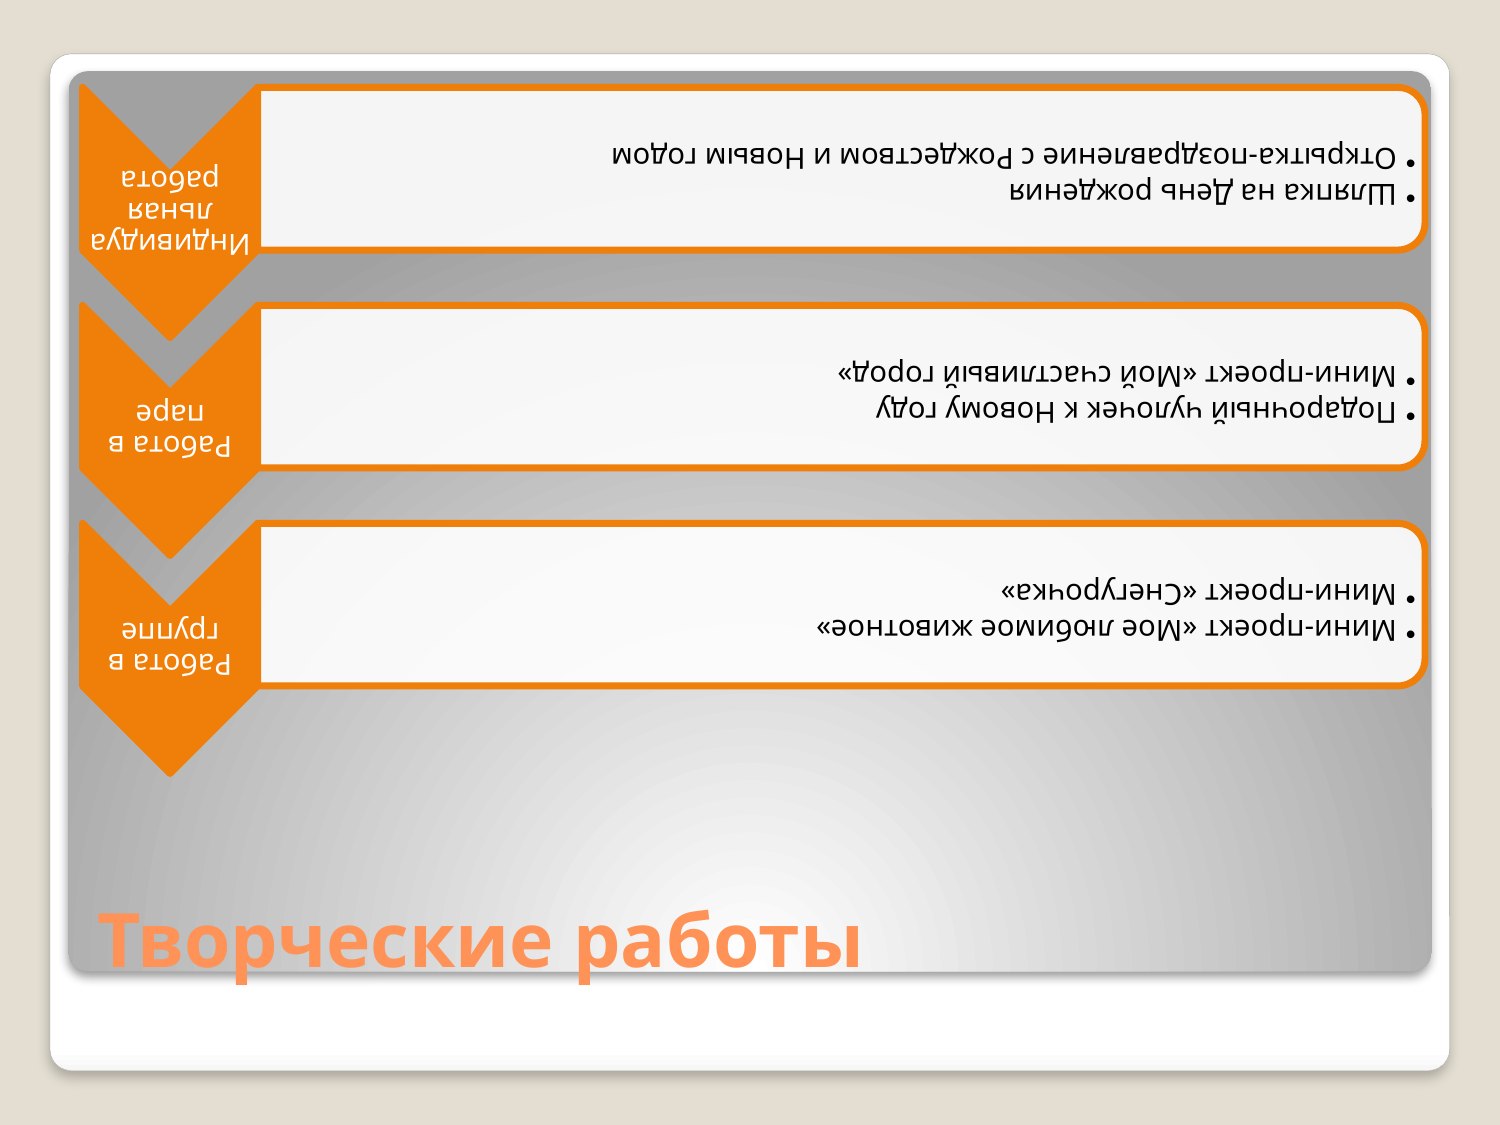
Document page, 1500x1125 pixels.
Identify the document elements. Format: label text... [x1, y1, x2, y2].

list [82, 86, 1426, 775]
title Творческие работы [82, 817, 1425, 991]
